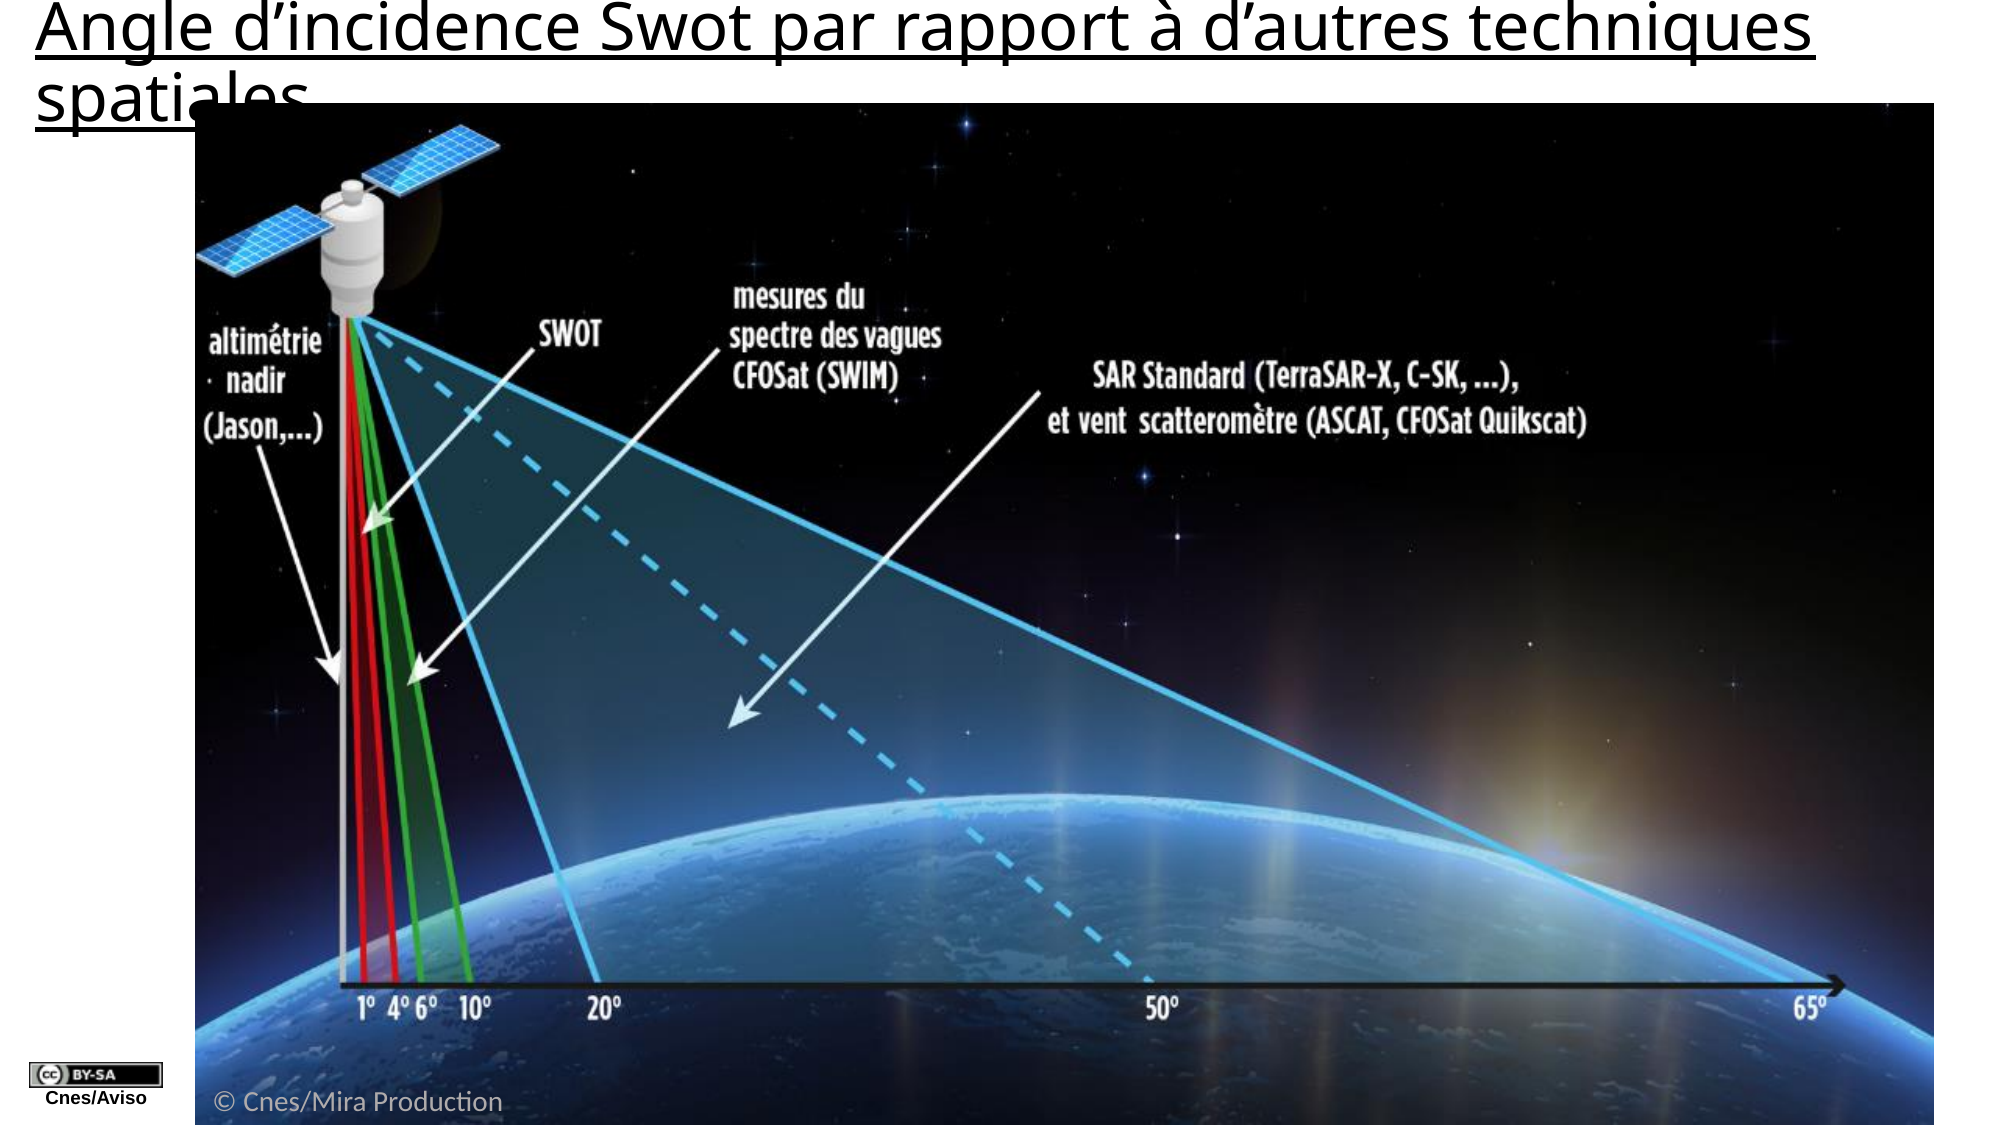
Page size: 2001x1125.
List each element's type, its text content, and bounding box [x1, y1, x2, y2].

text_box [179, 107, 195, 125]
picture [29, 1062, 163, 1088]
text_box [195, 103, 1934, 1125]
title Angle d’incidence Swot par rapport à d’autres techniques spatiales [20, 22, 1977, 107]
